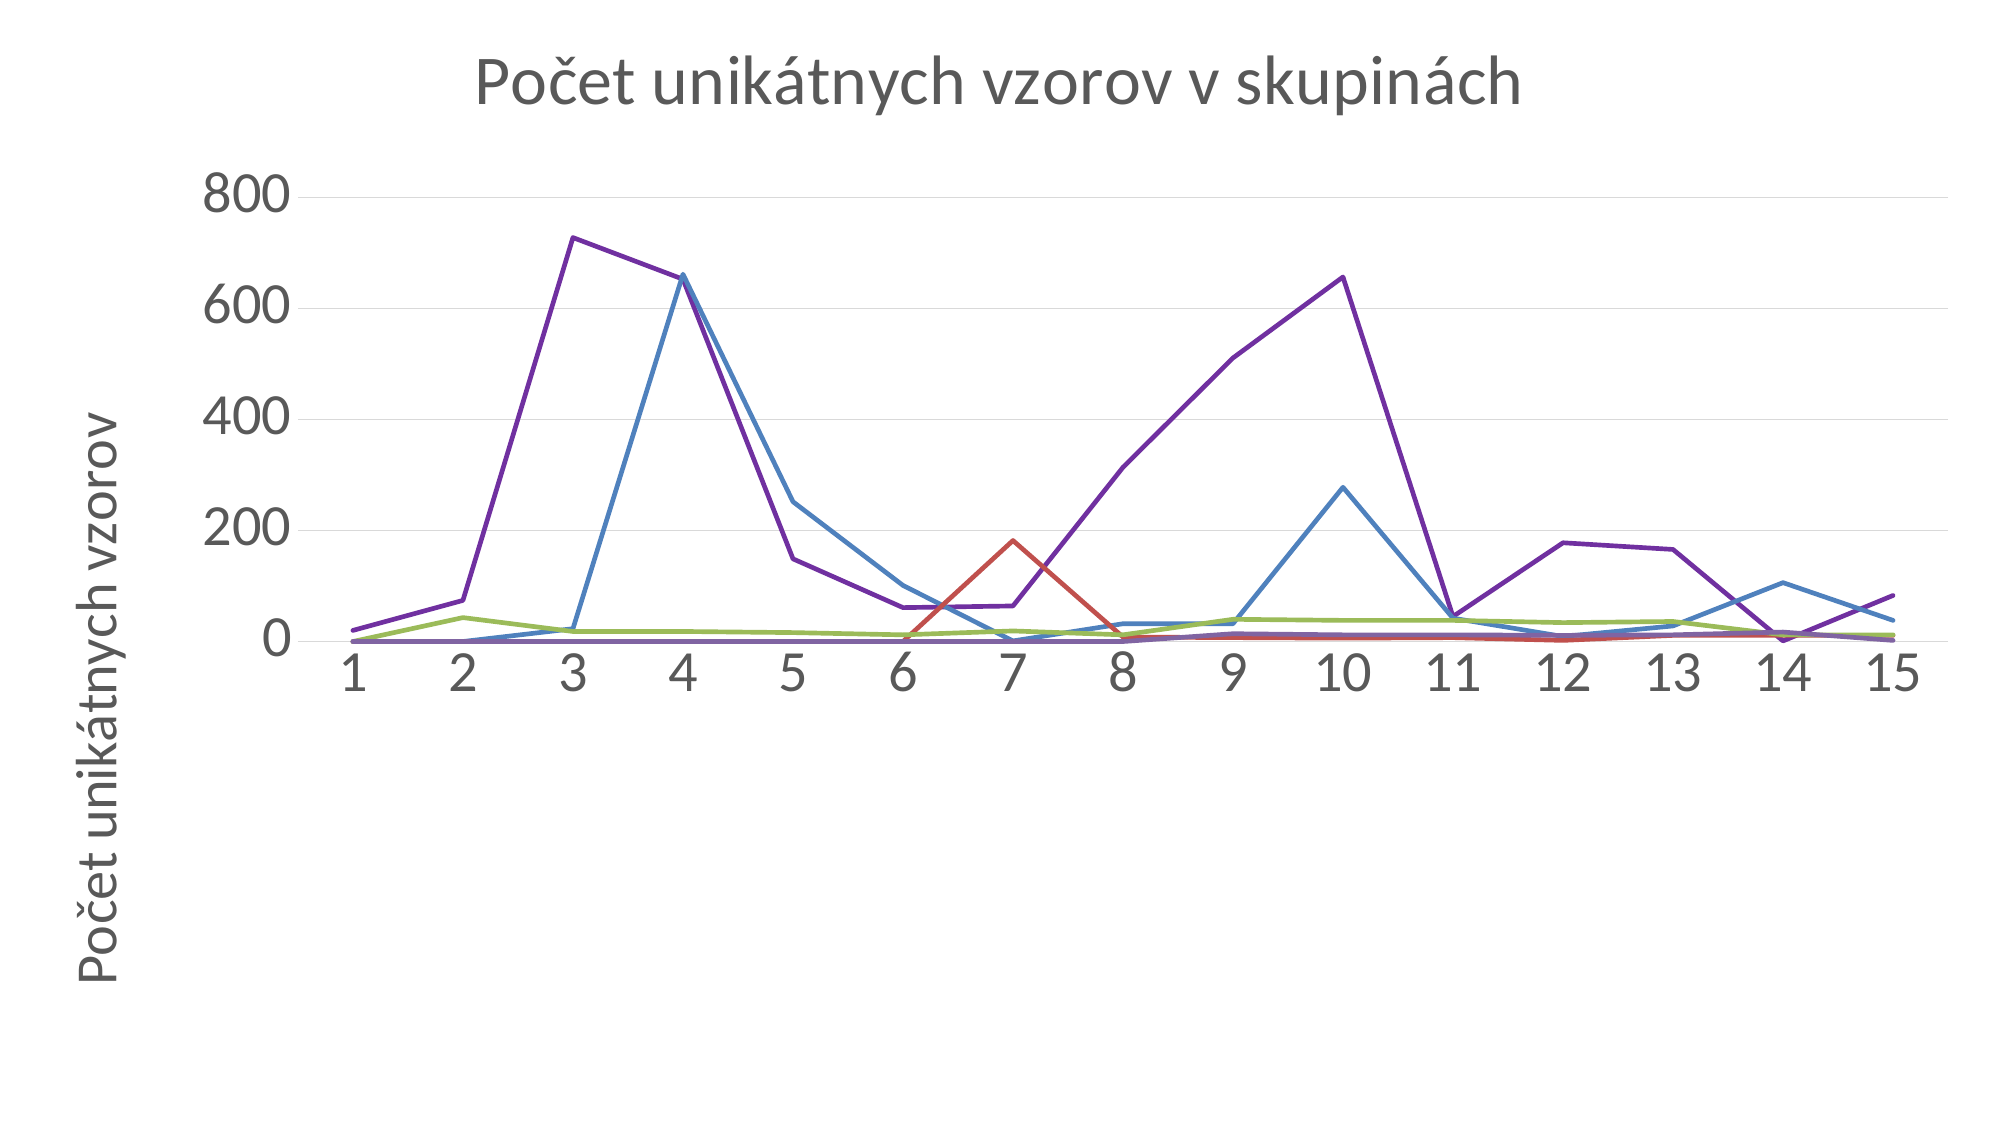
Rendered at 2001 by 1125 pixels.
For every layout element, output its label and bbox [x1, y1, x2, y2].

chart [0, 0, 2000, 1125]
